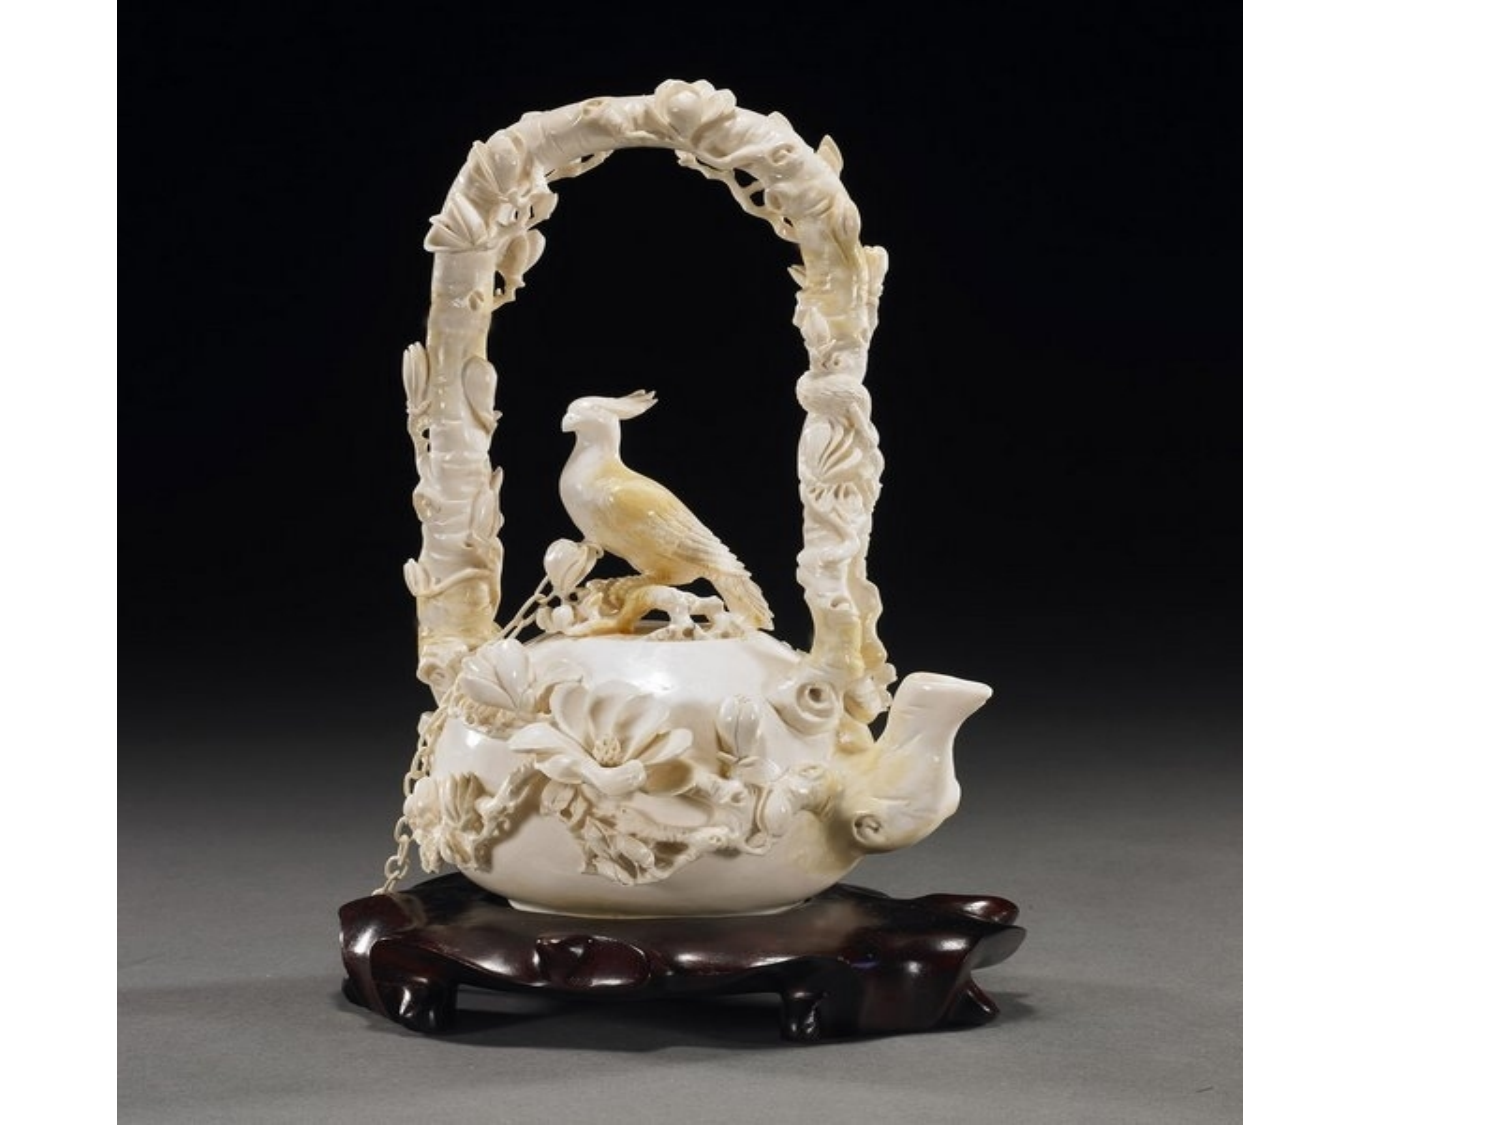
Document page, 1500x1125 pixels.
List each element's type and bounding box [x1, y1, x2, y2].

picture [116, 0, 1243, 1125]
